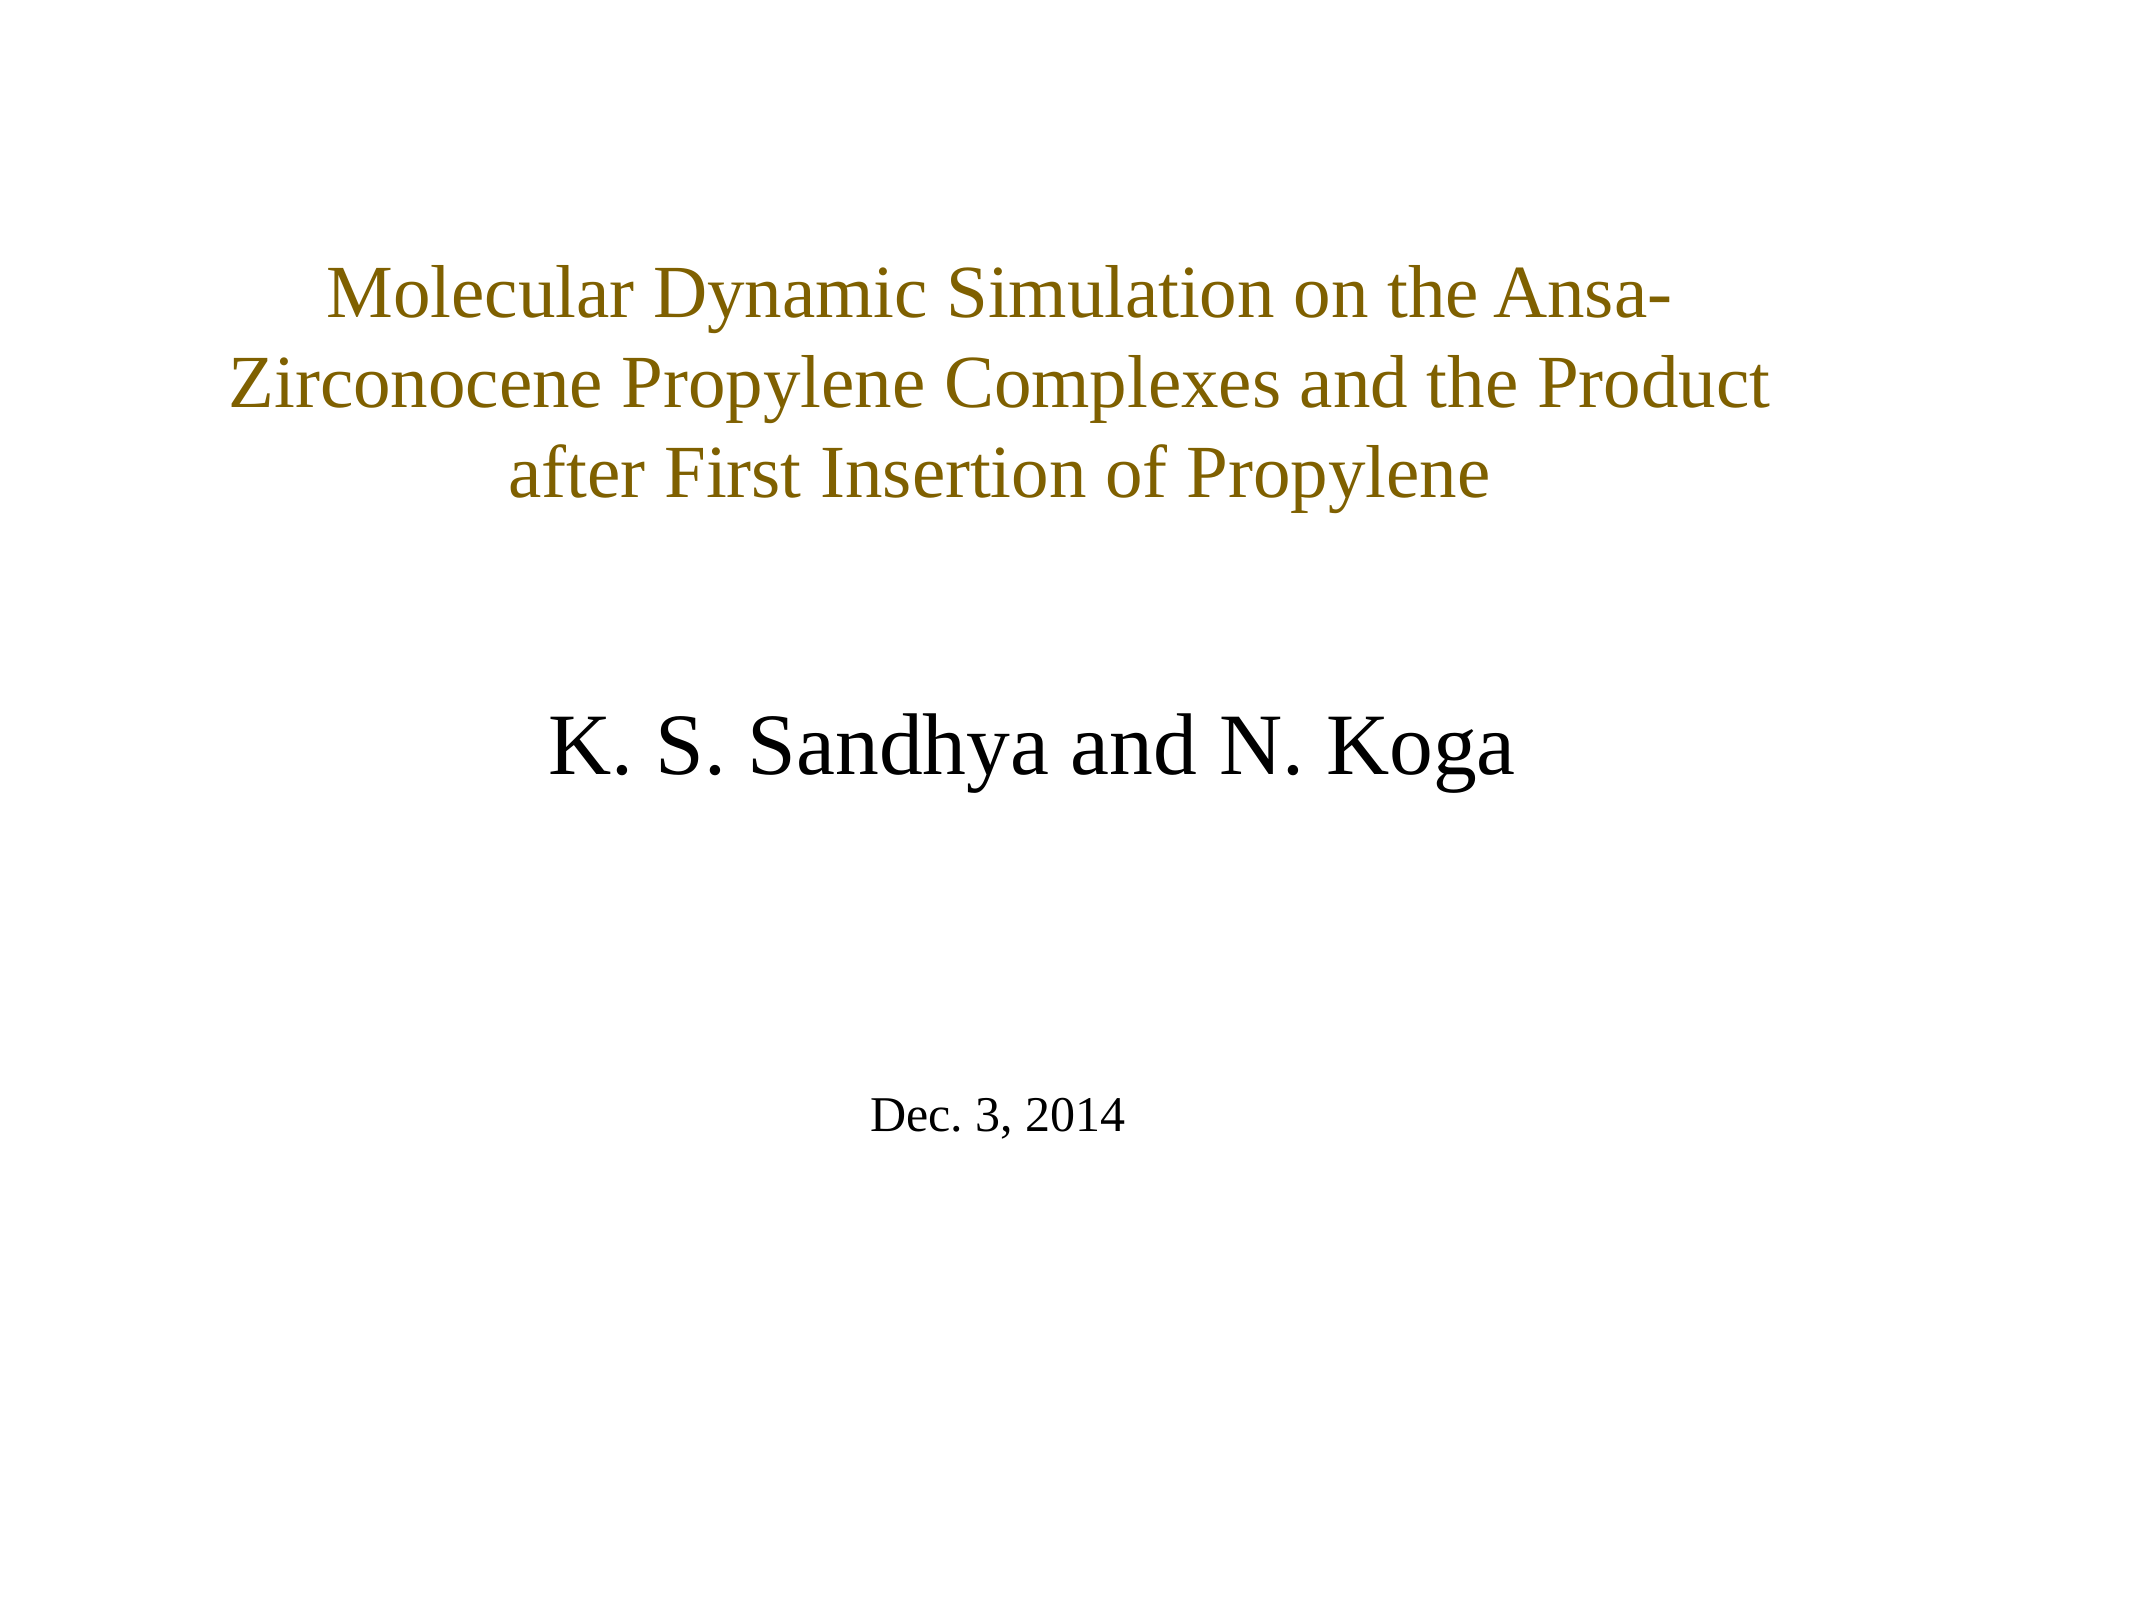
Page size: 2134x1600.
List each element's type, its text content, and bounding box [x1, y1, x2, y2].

text_box K. S. Sandhya and N. Koga [548, 686, 1517, 793]
text_box Dec. 3, 2014 [870, 1081, 1127, 1142]
text_box Molecular Dynamic Simulation on the Ansa-Zirconocene Propylene Complexes and the Product after First Insertion of Propylene [168, 239, 1832, 515]
